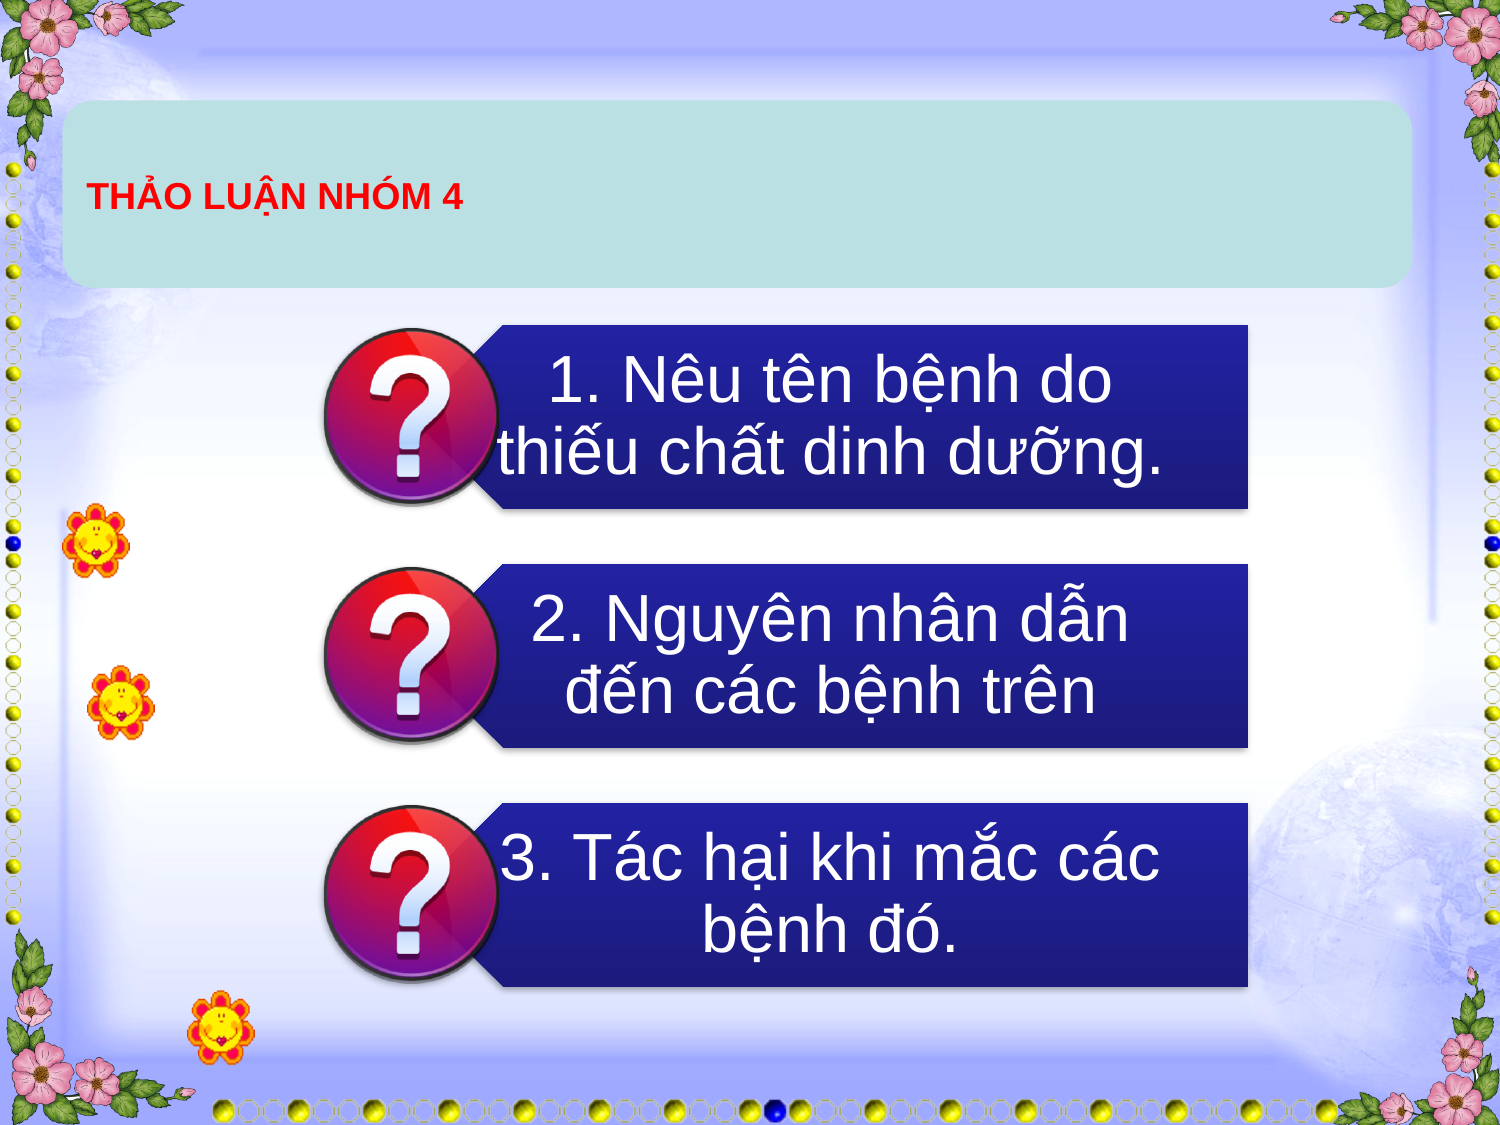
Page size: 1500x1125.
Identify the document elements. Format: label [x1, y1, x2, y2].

picture [0, 0, 1500, 1125]
text_box [62, 100, 1413, 289]
text_box [154, 324, 1413, 988]
